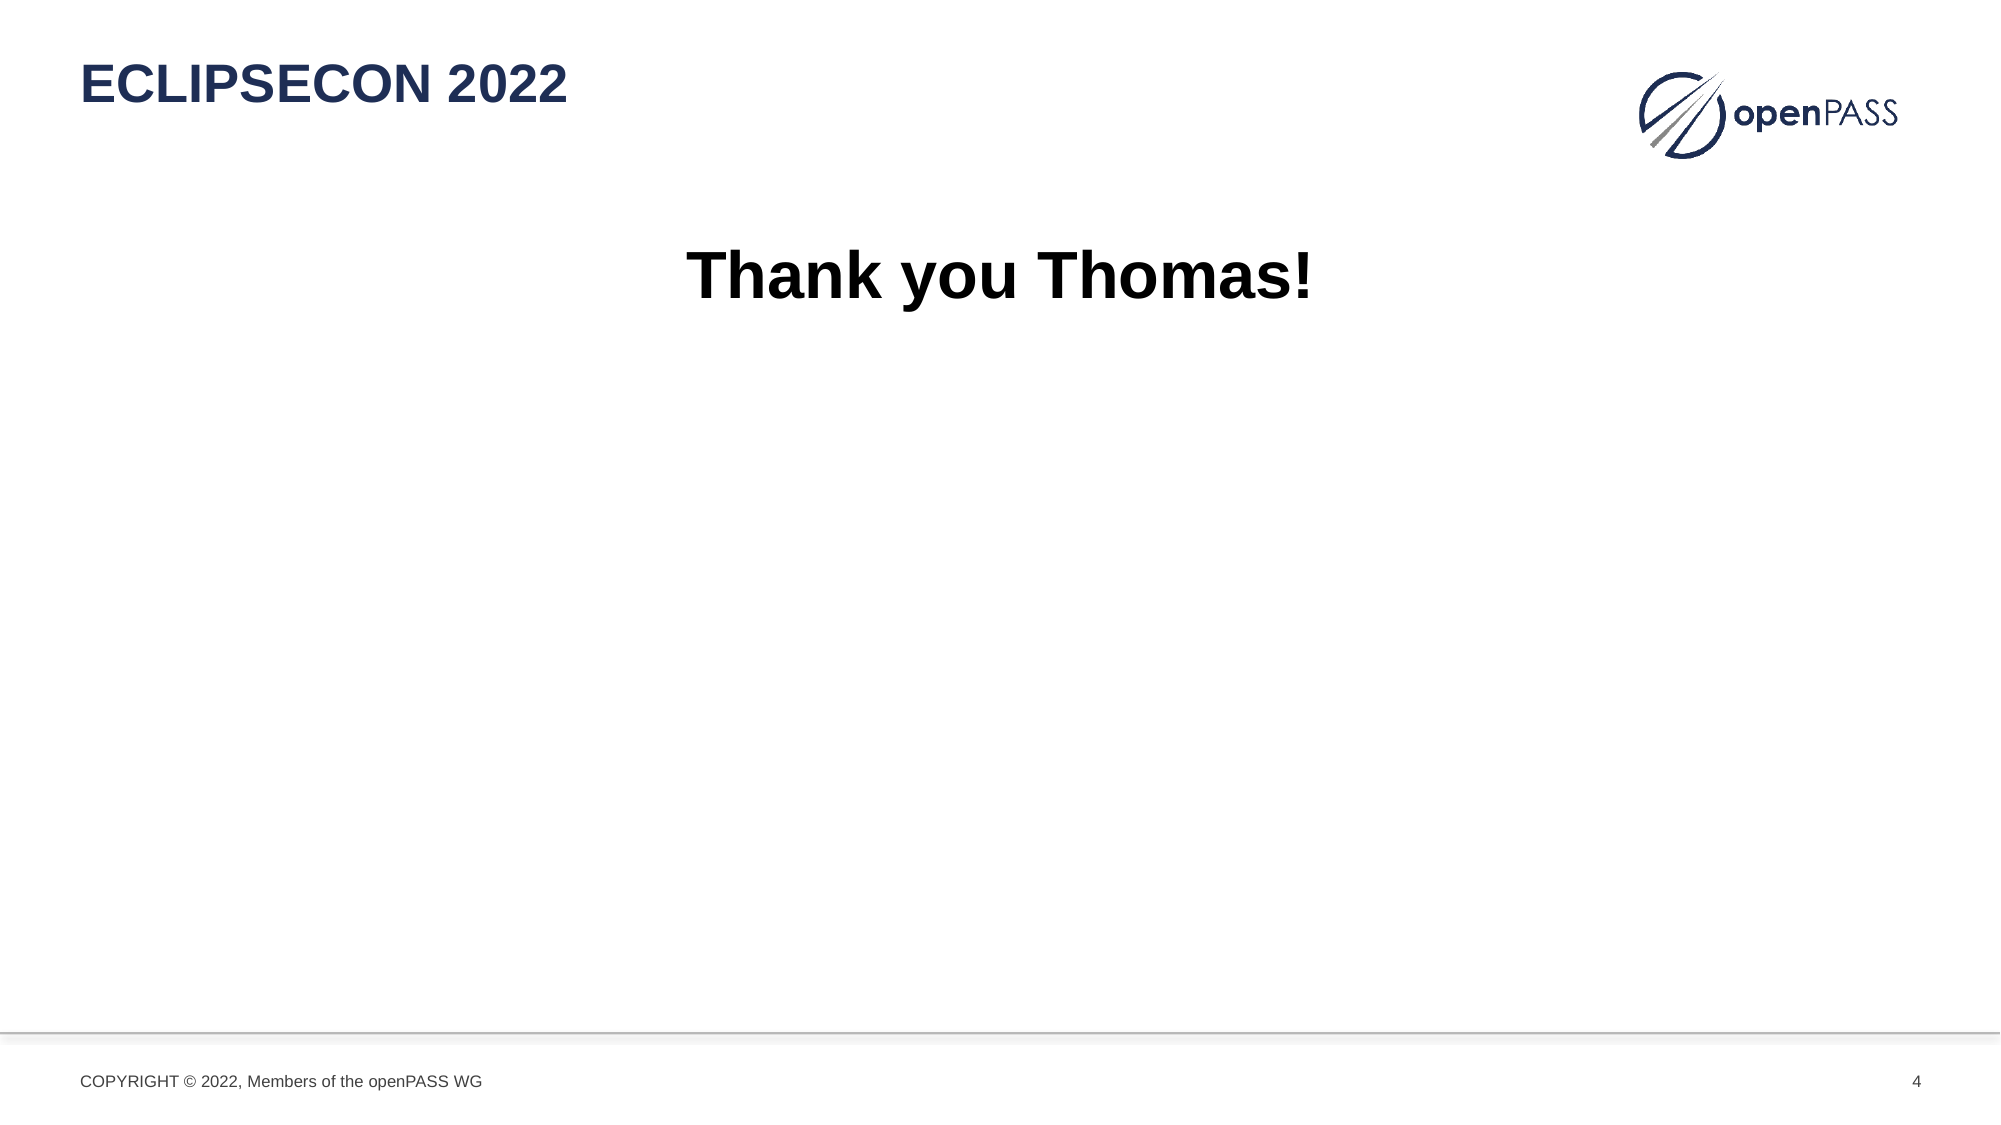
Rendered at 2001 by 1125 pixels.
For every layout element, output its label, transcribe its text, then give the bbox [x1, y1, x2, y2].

list Thank you Thomas! [80, 231, 1922, 1035]
footer COPYRIGHT © 2022, Members of the openPASS WG [80, 1054, 1697, 1109]
picture [1611, 53, 1922, 176]
slide_number 4 [1736, 1054, 1922, 1109]
title Eclipsecon 2022 [80, 56, 1612, 172]
